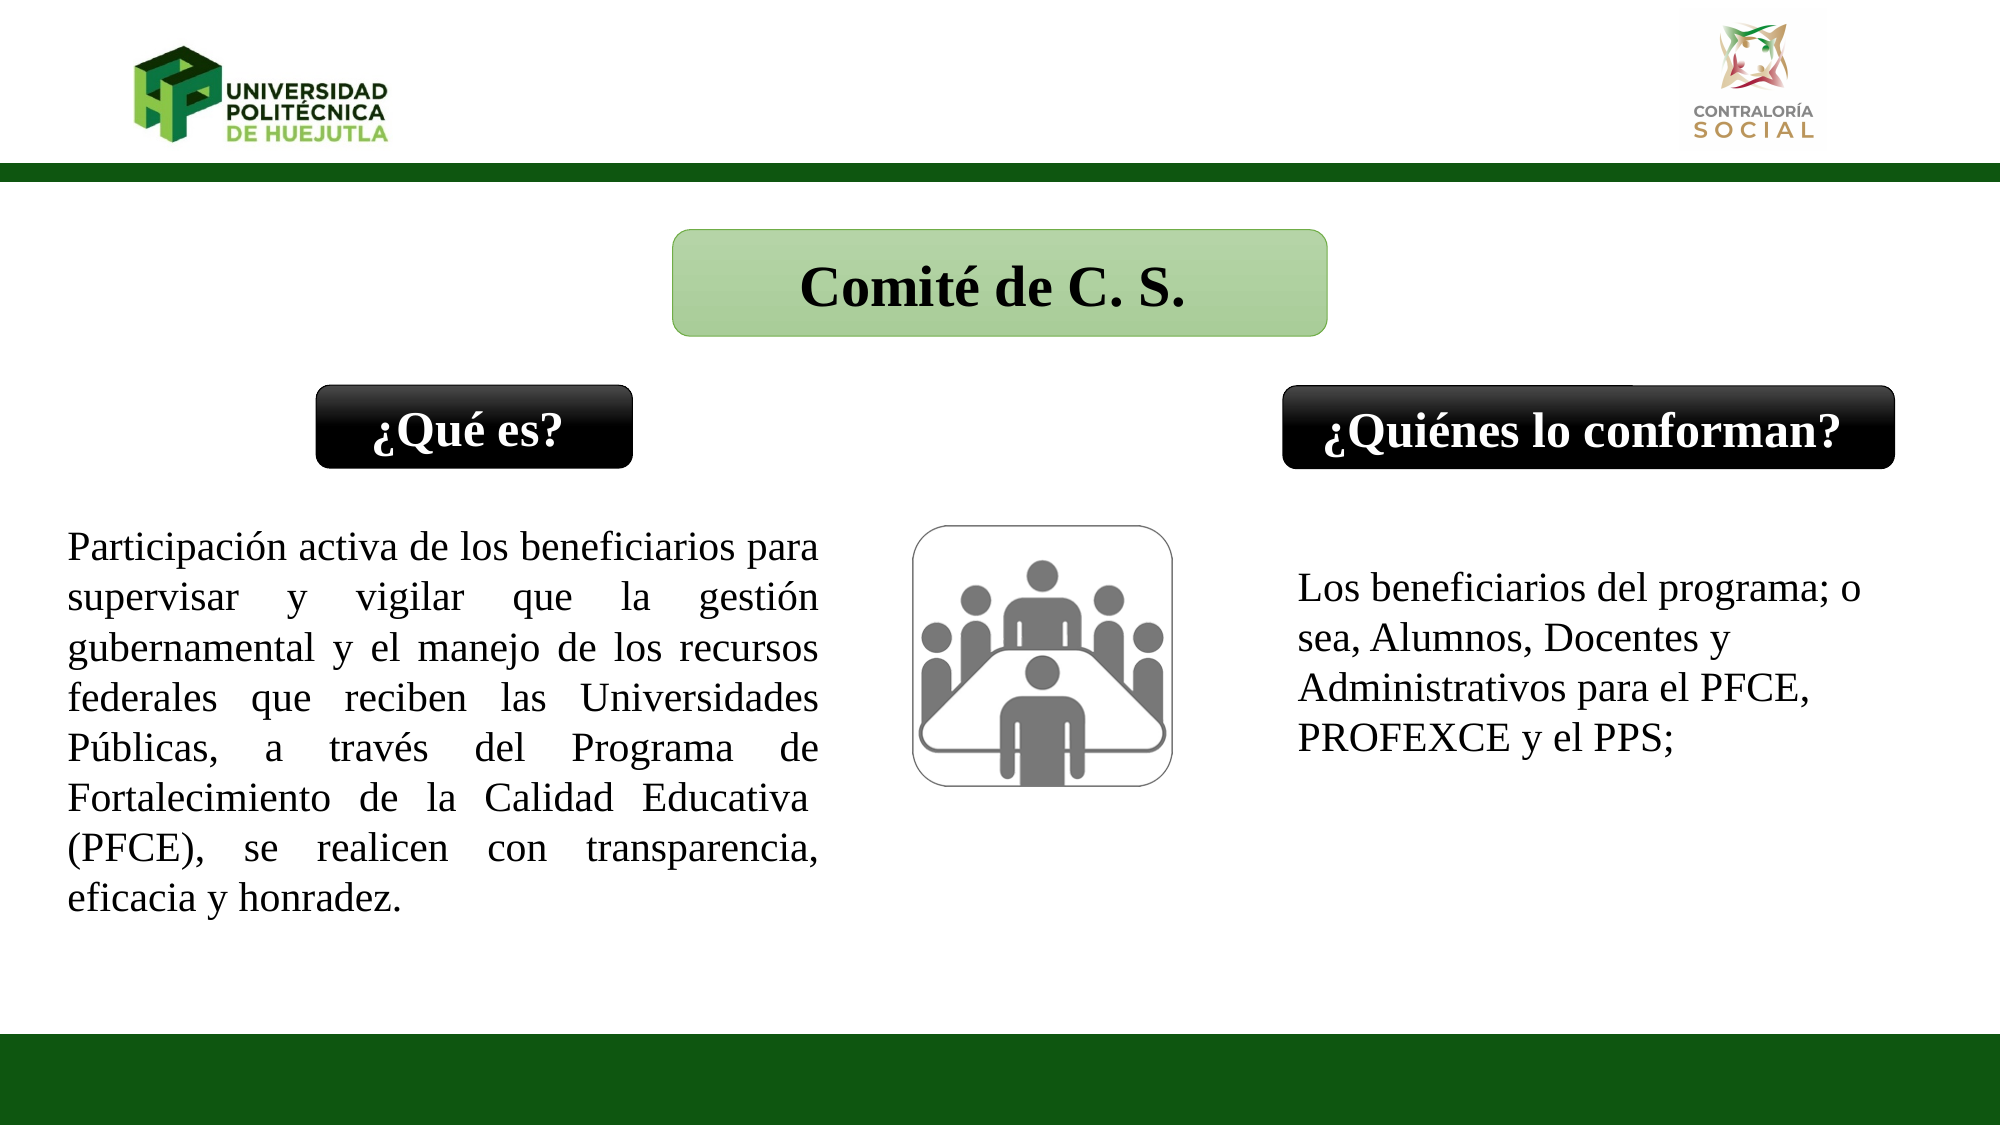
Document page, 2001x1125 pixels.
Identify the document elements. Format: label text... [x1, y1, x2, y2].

text_box ¿Qué es? [315, 384, 633, 469]
picture [133, 37, 393, 151]
picture [1679, 8, 1827, 151]
text_box [0, 163, 2000, 182]
text_box ¿Quiénes lo conforman? [1282, 385, 1896, 470]
text_box [0, 1034, 2000, 1125]
text_box Participación activa de los beneficiarios para supervisar y vigilar que la gestión gubernamental y el manejo de los recursos federales que reciben las Universidades Públicas, a través del Programa de Fortalecimiento de la Calidad Educativa (PFCE), se realicen con transparencia, eficacia y honradez. [52, 511, 835, 927]
text_box Comité de C. S. [672, 229, 1328, 337]
picture [912, 525, 1173, 787]
text_box Los beneficiarios del programa; o sea, Alumnos, Docentes y Administrativos para el PFCE, PROFEXCE y el PPS; [1282, 551, 1916, 767]
